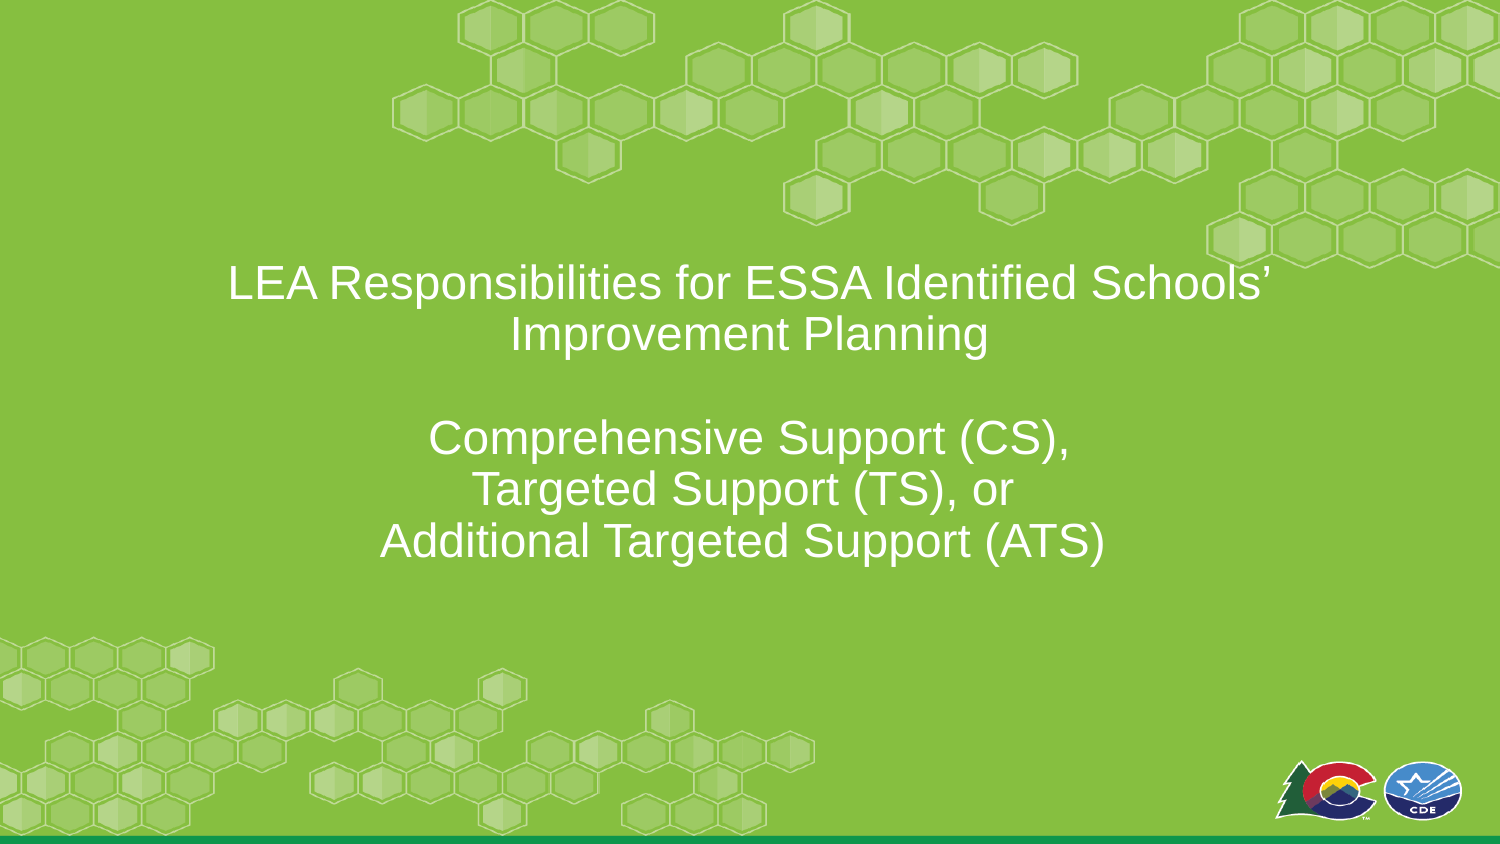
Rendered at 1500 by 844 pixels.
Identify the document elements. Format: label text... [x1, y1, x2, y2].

title LEA Responsibilities for ESSA Identified Schools’ Improvement Planning Comprehensive Support (CS), Targeted Support (TS), or Additional Targeted Support (ATS) [208, 252, 1292, 592]
picture [0, 0, 1500, 844]
